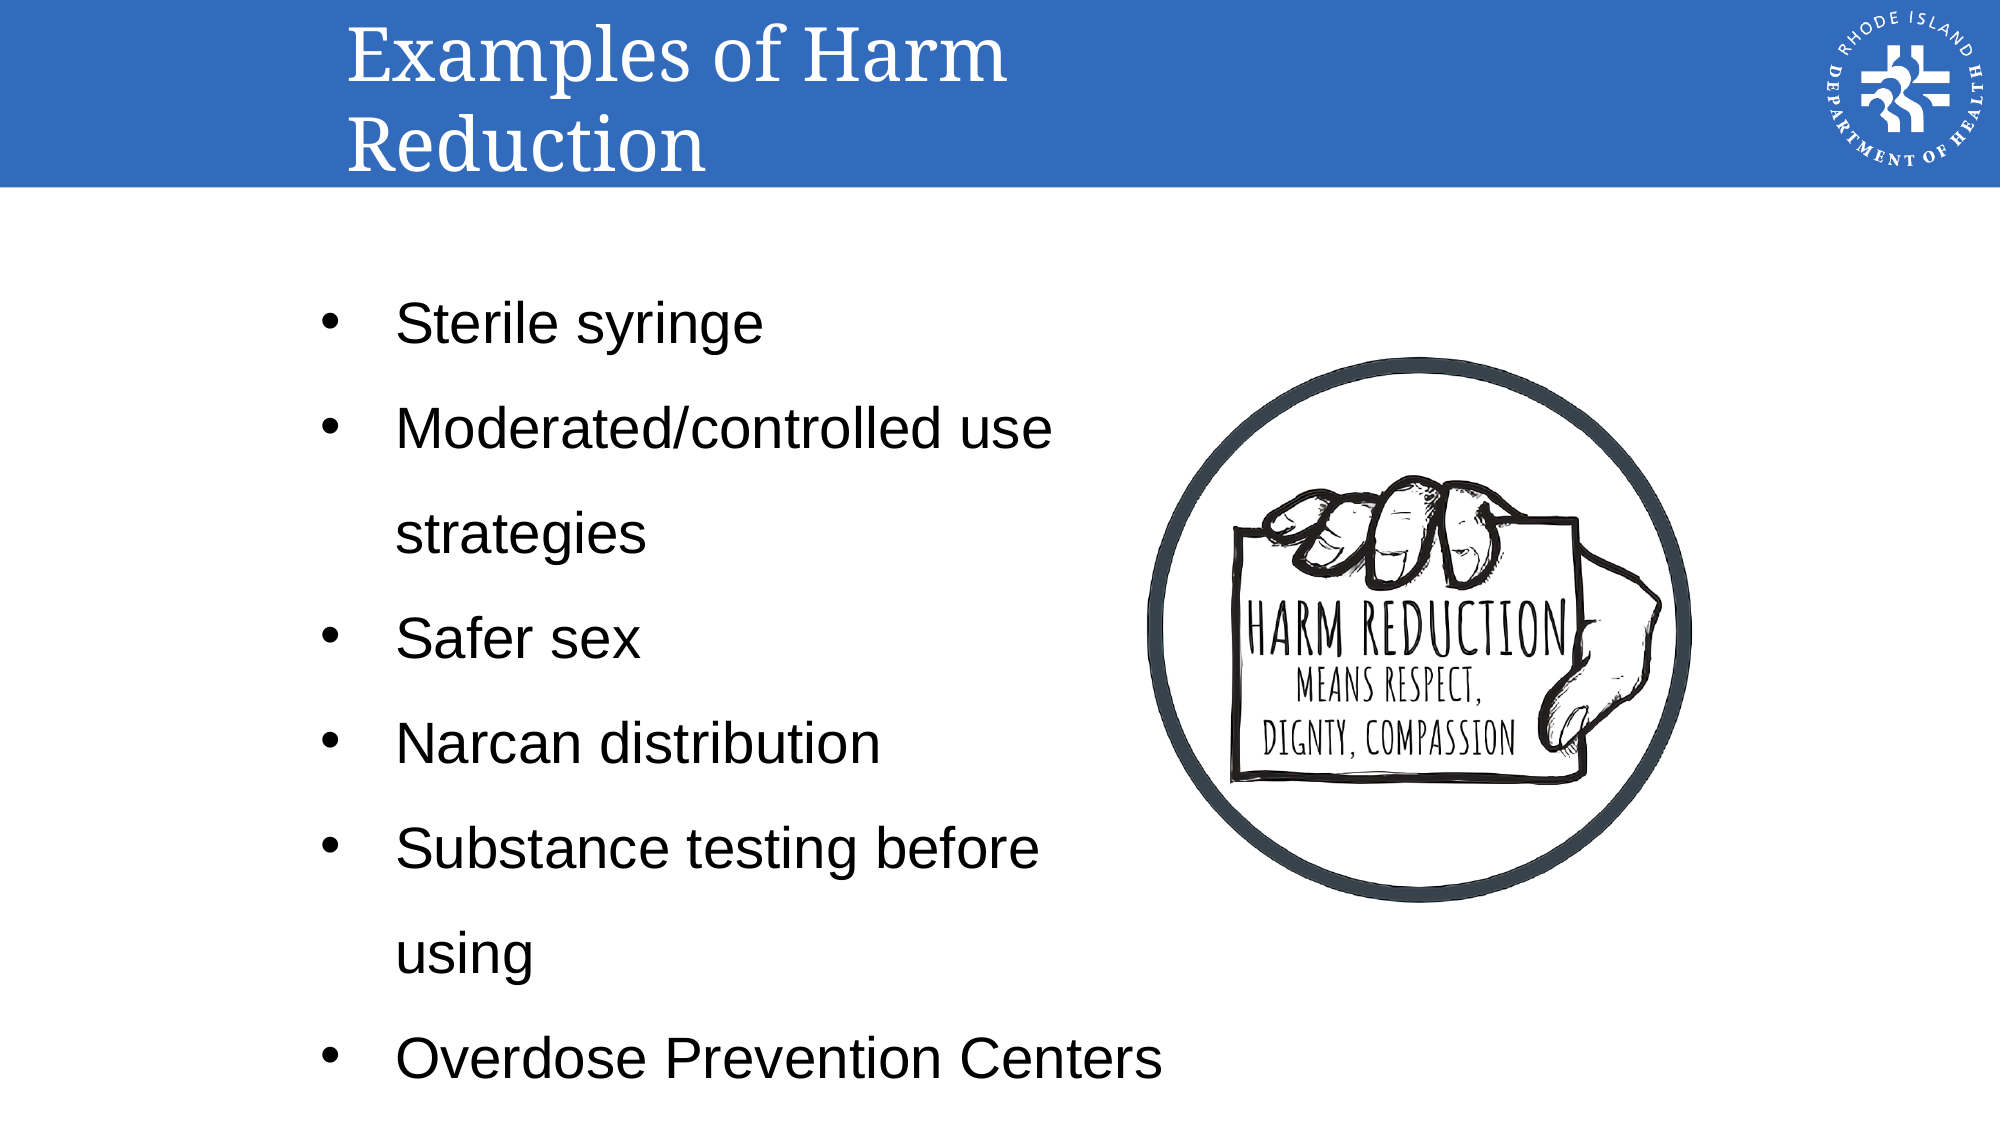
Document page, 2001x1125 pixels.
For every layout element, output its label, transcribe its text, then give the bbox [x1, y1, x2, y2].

text_box Sterile syringe Moderated/controlled use strategies Safer sex Narcan distribution Substance testing before using Overdose Prevention Centers [280, 242, 1207, 1125]
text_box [0, 0, 2000, 188]
picture [1133, 352, 1699, 905]
text_box Examples of Harm Reduction [331, 188, 1402, 194]
